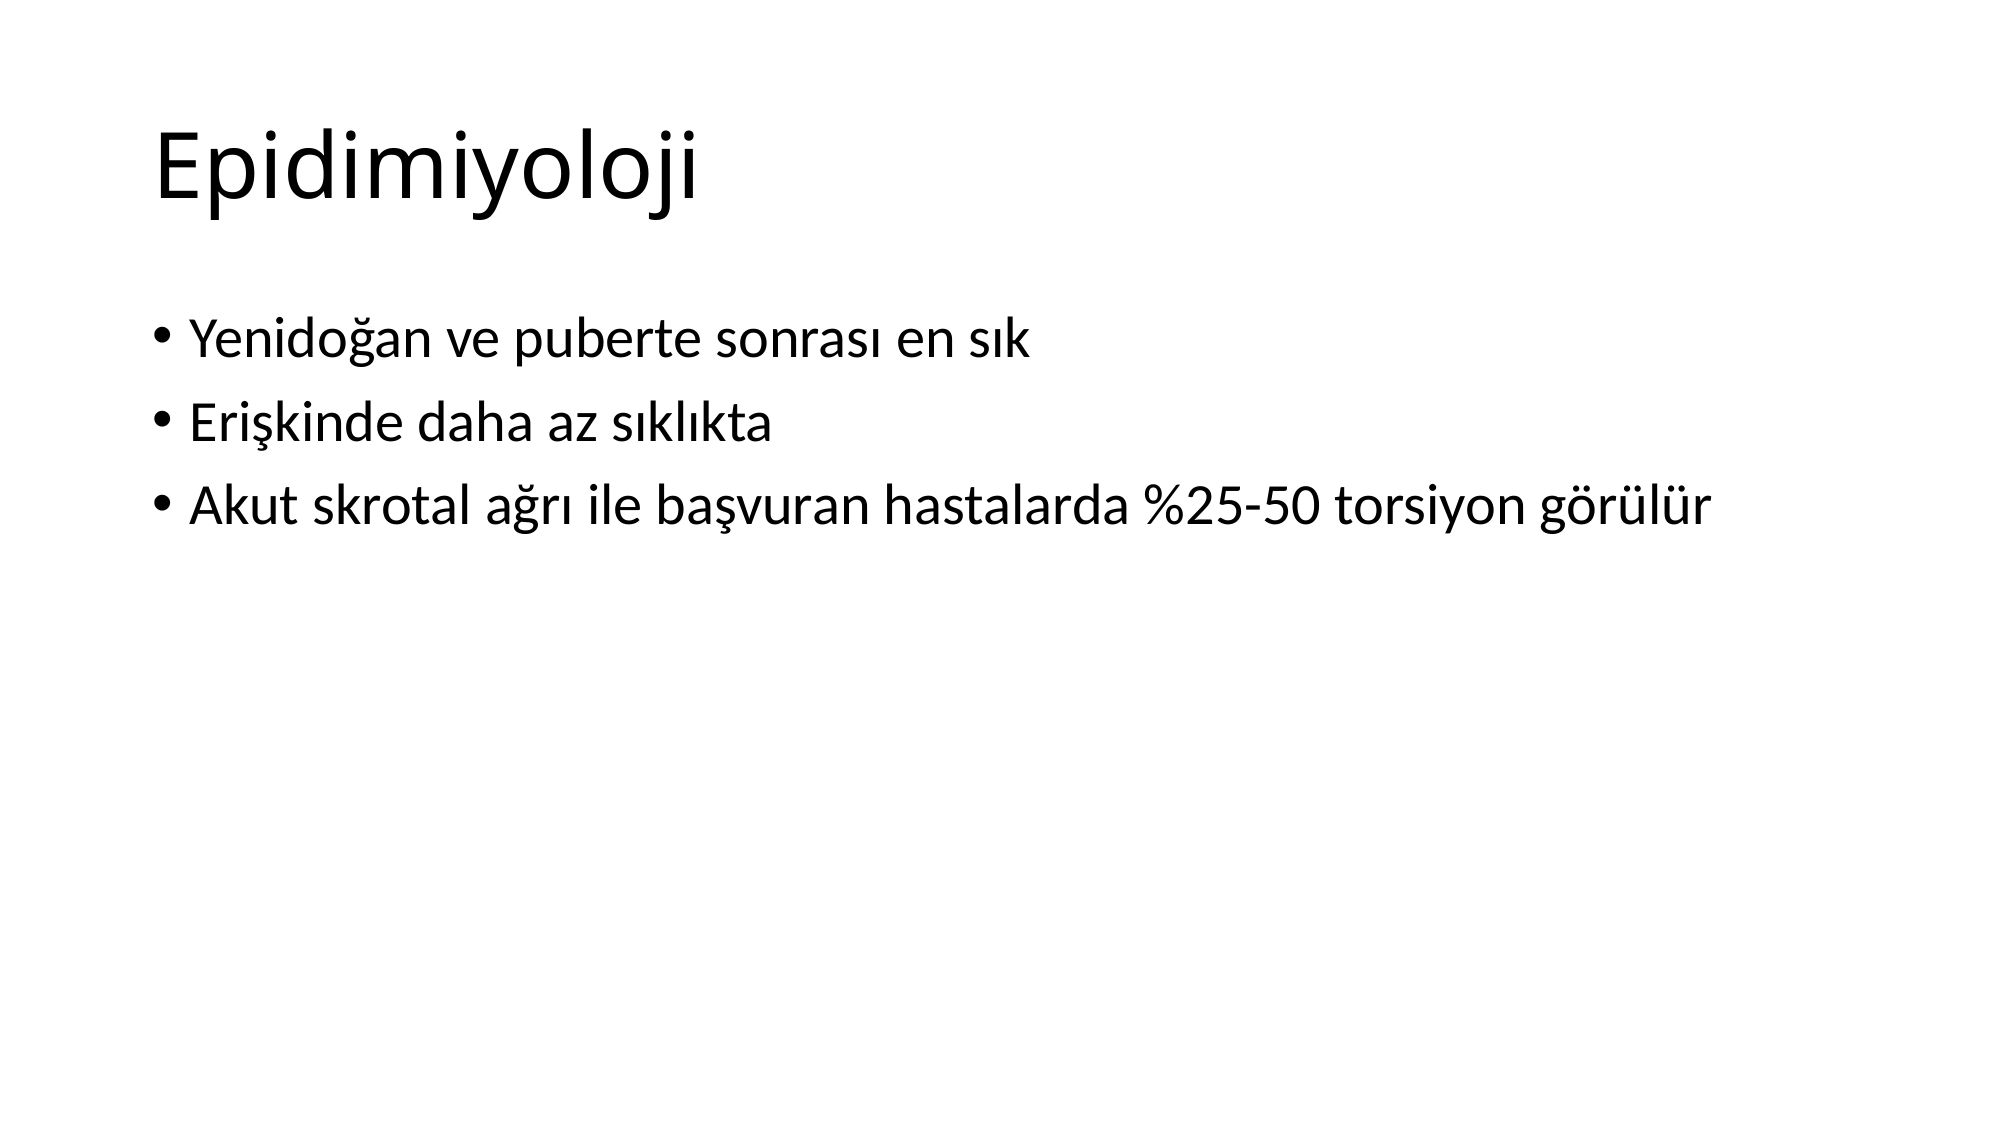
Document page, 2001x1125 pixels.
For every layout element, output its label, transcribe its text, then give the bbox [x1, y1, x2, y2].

list Yenidoğan ve puberte sonrası en sık Erişkinde daha az sıklıkta Akut skrotal ağrı ile başvuran hastalarda %25-50 torsiyon görülür [137, 299, 1863, 1014]
title Epidimiyoloji [137, 59, 1863, 278]
